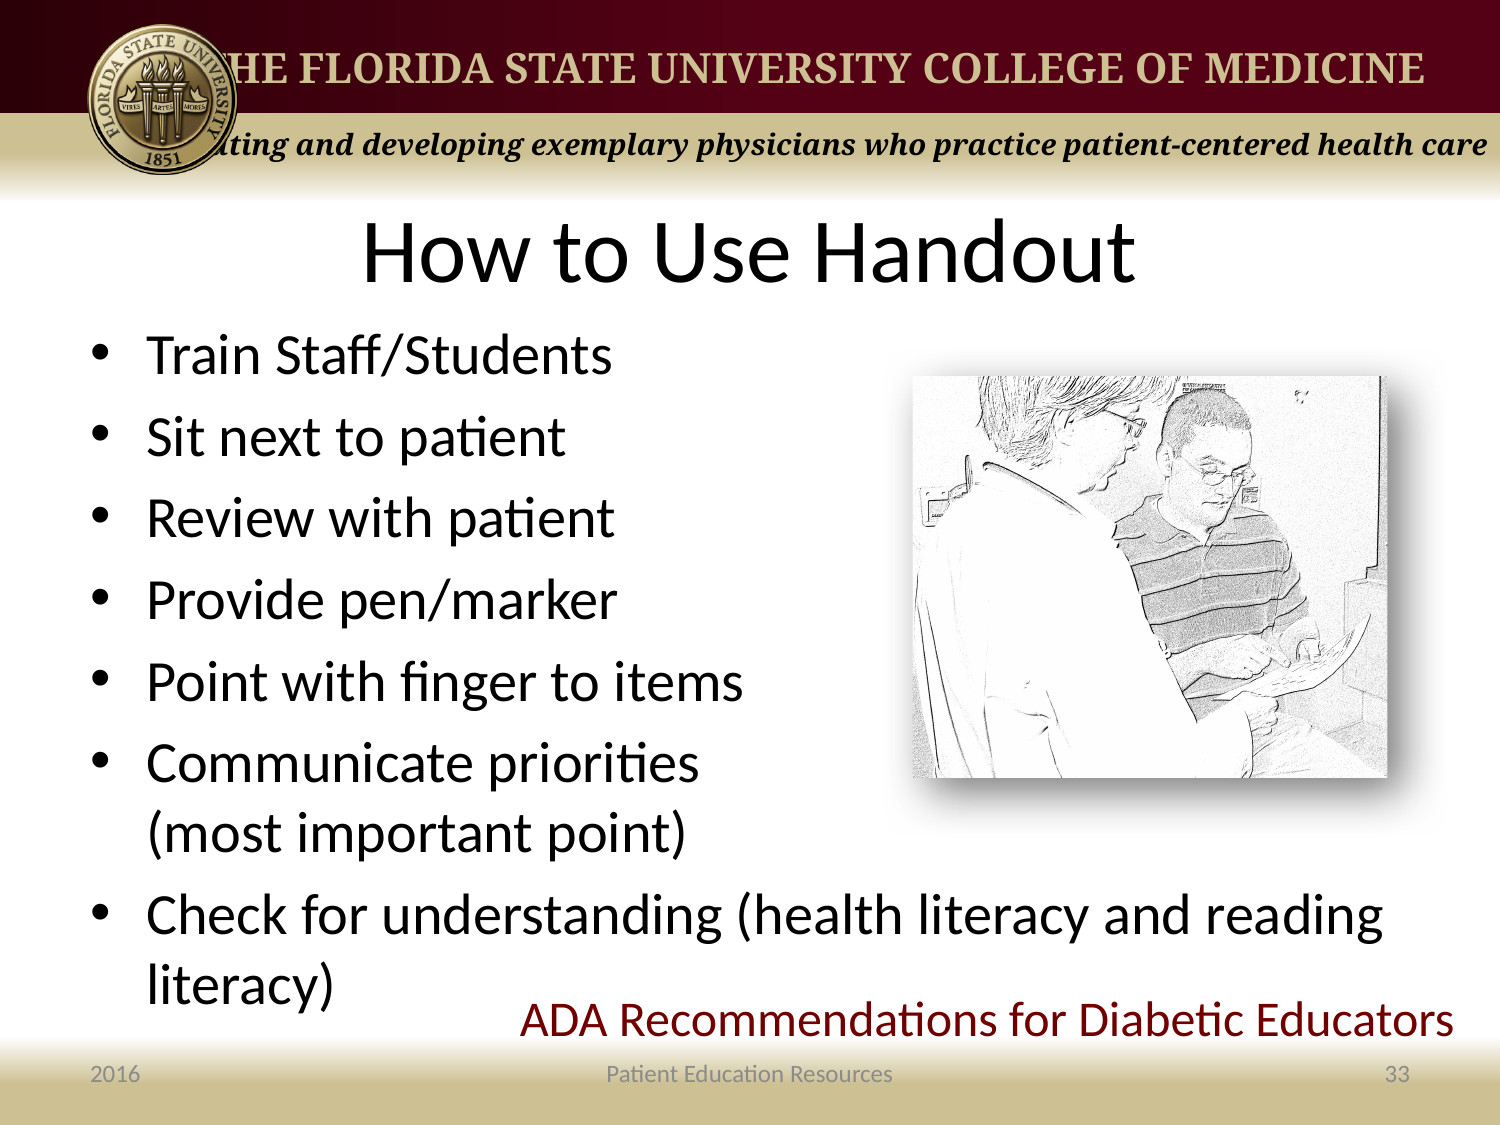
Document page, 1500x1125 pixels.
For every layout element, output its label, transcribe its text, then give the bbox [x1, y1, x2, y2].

picture [87, 24, 238, 175]
slide_number 33 [1074, 1042, 1425, 1103]
footer Patient Education Resources [512, 1042, 988, 1103]
text_box ADA Recommendations for Diabetic Educators [505, 979, 1470, 1055]
picture [912, 375, 1388, 779]
slide_number 2016 [75, 1042, 425, 1103]
title How to Use Handout [75, 196, 1425, 297]
list Train Staff/Students Sit next to patient Review with patient Provide pen/marker Point with finger to items Communicate priorities (most important point) Check for understanding (health literacy and reading literacy) [75, 308, 1425, 989]
